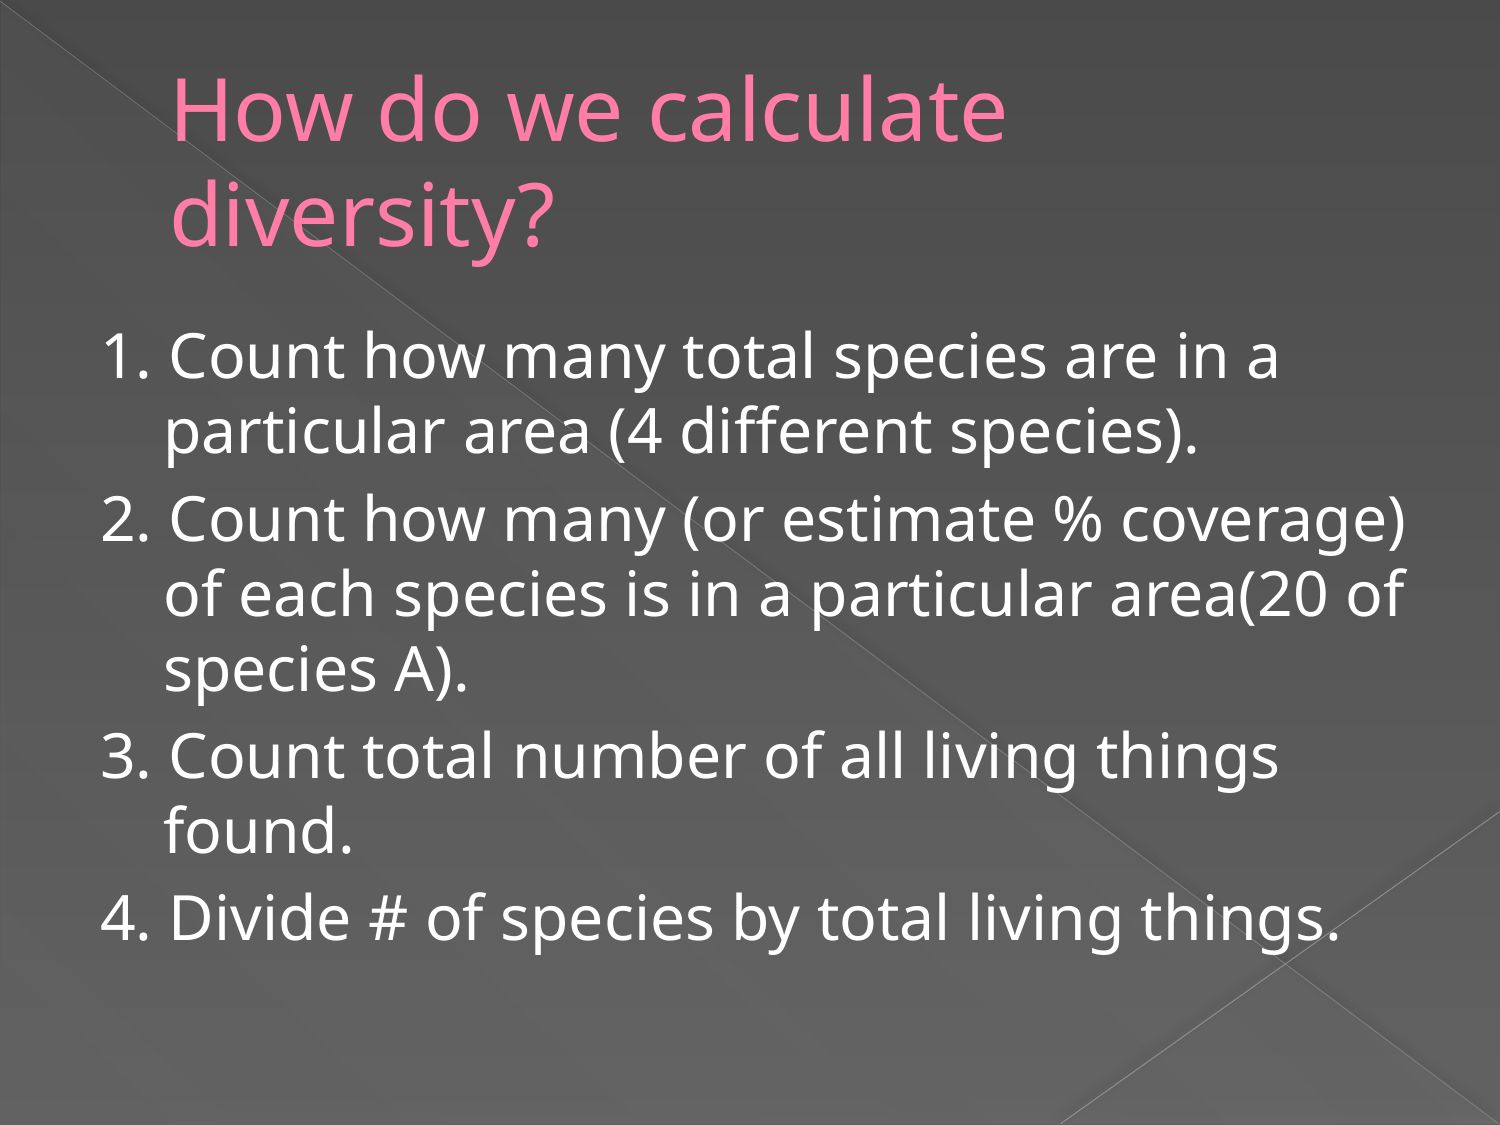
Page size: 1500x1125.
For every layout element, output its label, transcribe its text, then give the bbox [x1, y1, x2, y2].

title How do we calculate diversity? [75, 43, 1425, 274]
list 1. Count how many total species are in a particular area (4 different species). 2. Count how many (or estimate % coverage) of each species is in a particular area(20 of species A). 3. Count total number of all living things found. 4. Divide # of species by total living things. [75, 308, 1425, 1059]
